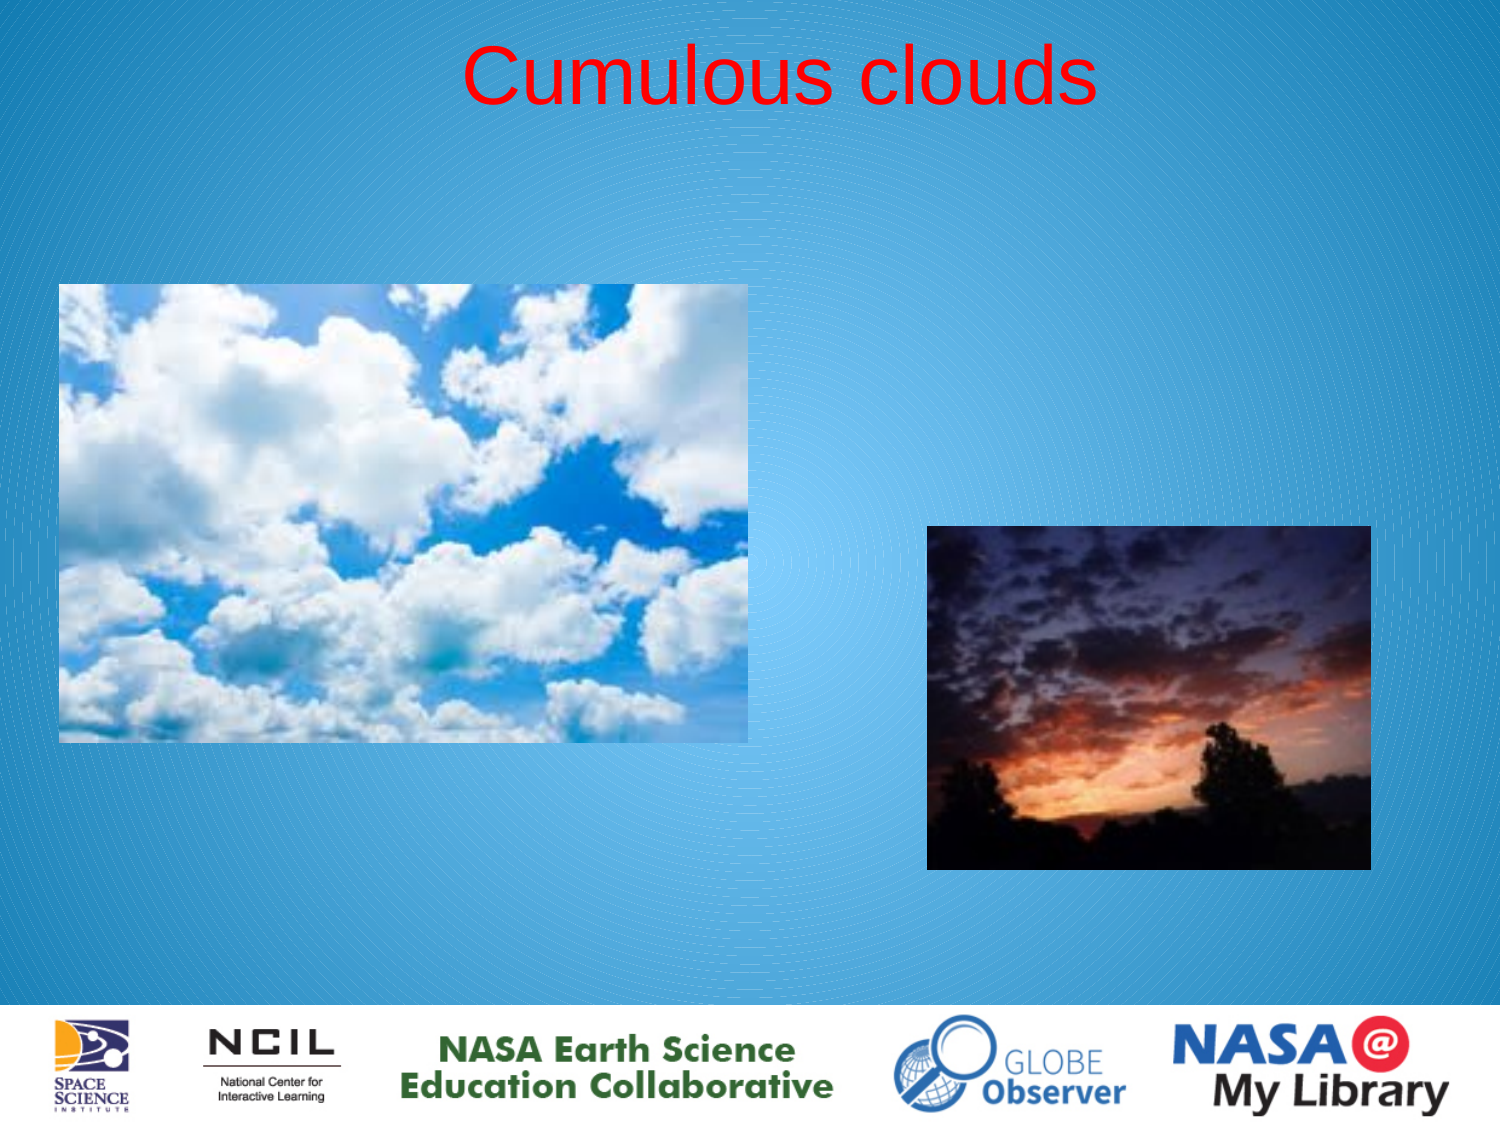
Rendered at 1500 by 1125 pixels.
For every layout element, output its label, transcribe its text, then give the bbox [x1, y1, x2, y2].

title Cumulous clouds [216, 0, 1345, 144]
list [927, 524, 1371, 871]
picture [0, 1005, 1500, 1125]
picture [59, 284, 748, 743]
